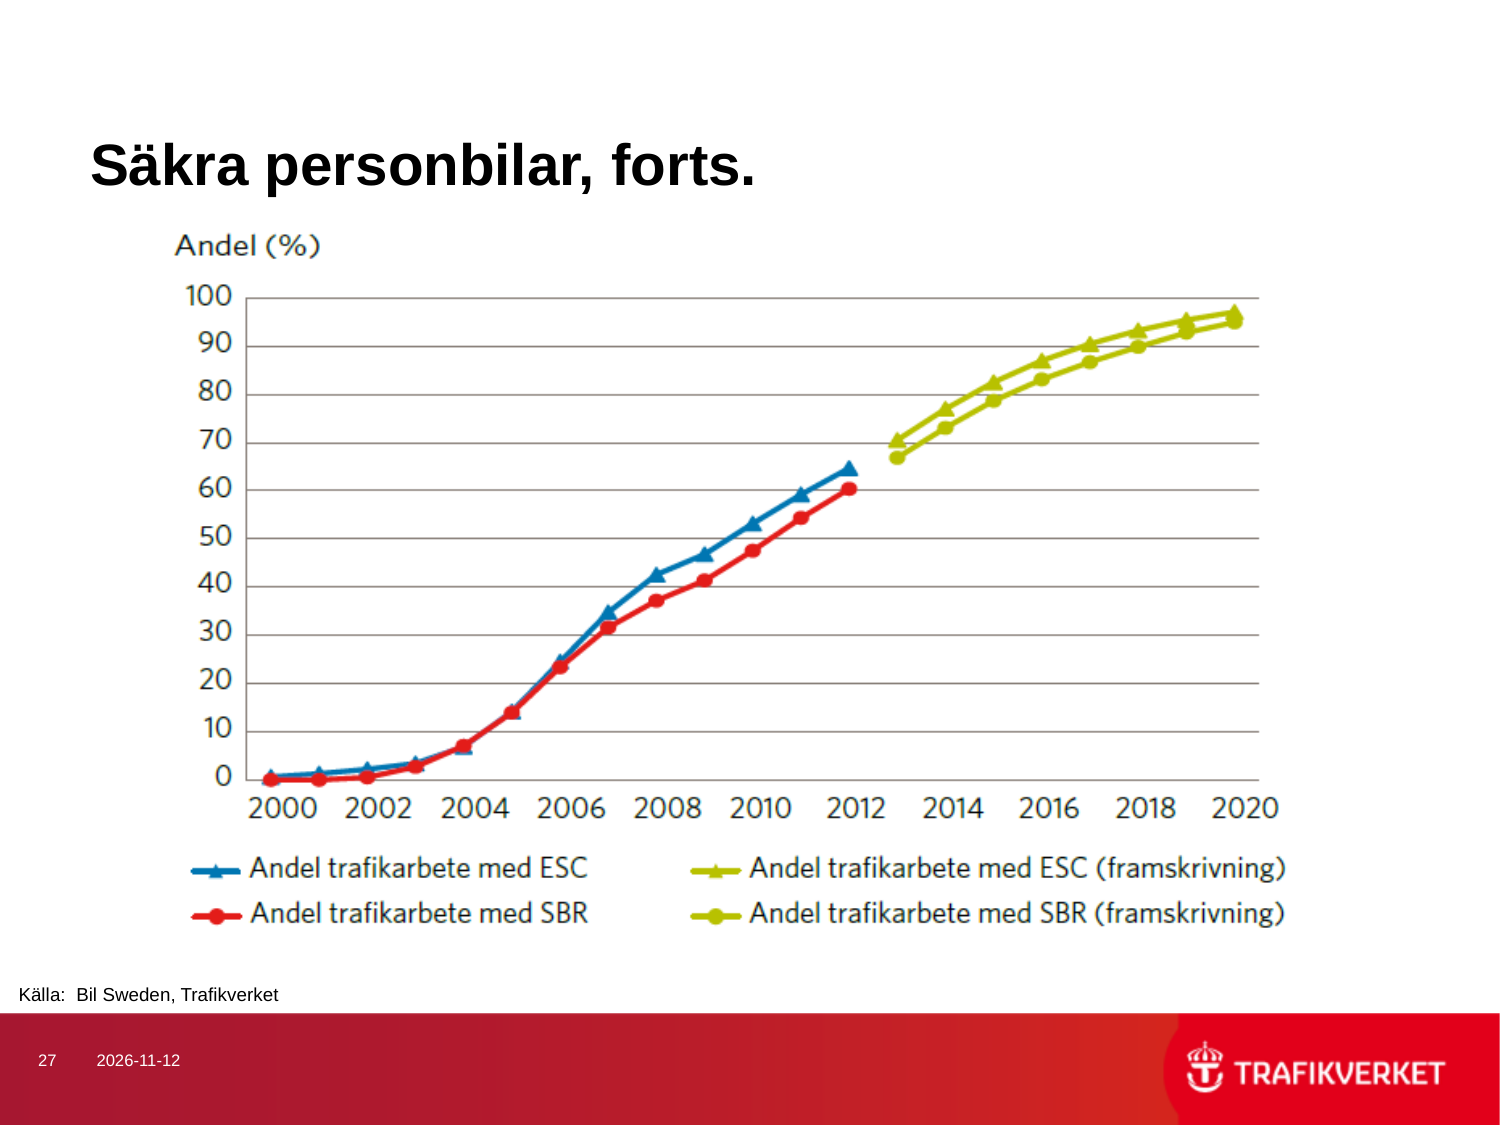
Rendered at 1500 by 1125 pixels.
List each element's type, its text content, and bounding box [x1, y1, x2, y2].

text_box Källa: Bil Sweden, Trafikverket [3, 975, 294, 1013]
picture [0, 1013, 1500, 1125]
picture [104, 201, 1348, 986]
title Säkra personbilar, forts. [74, 67, 1426, 256]
